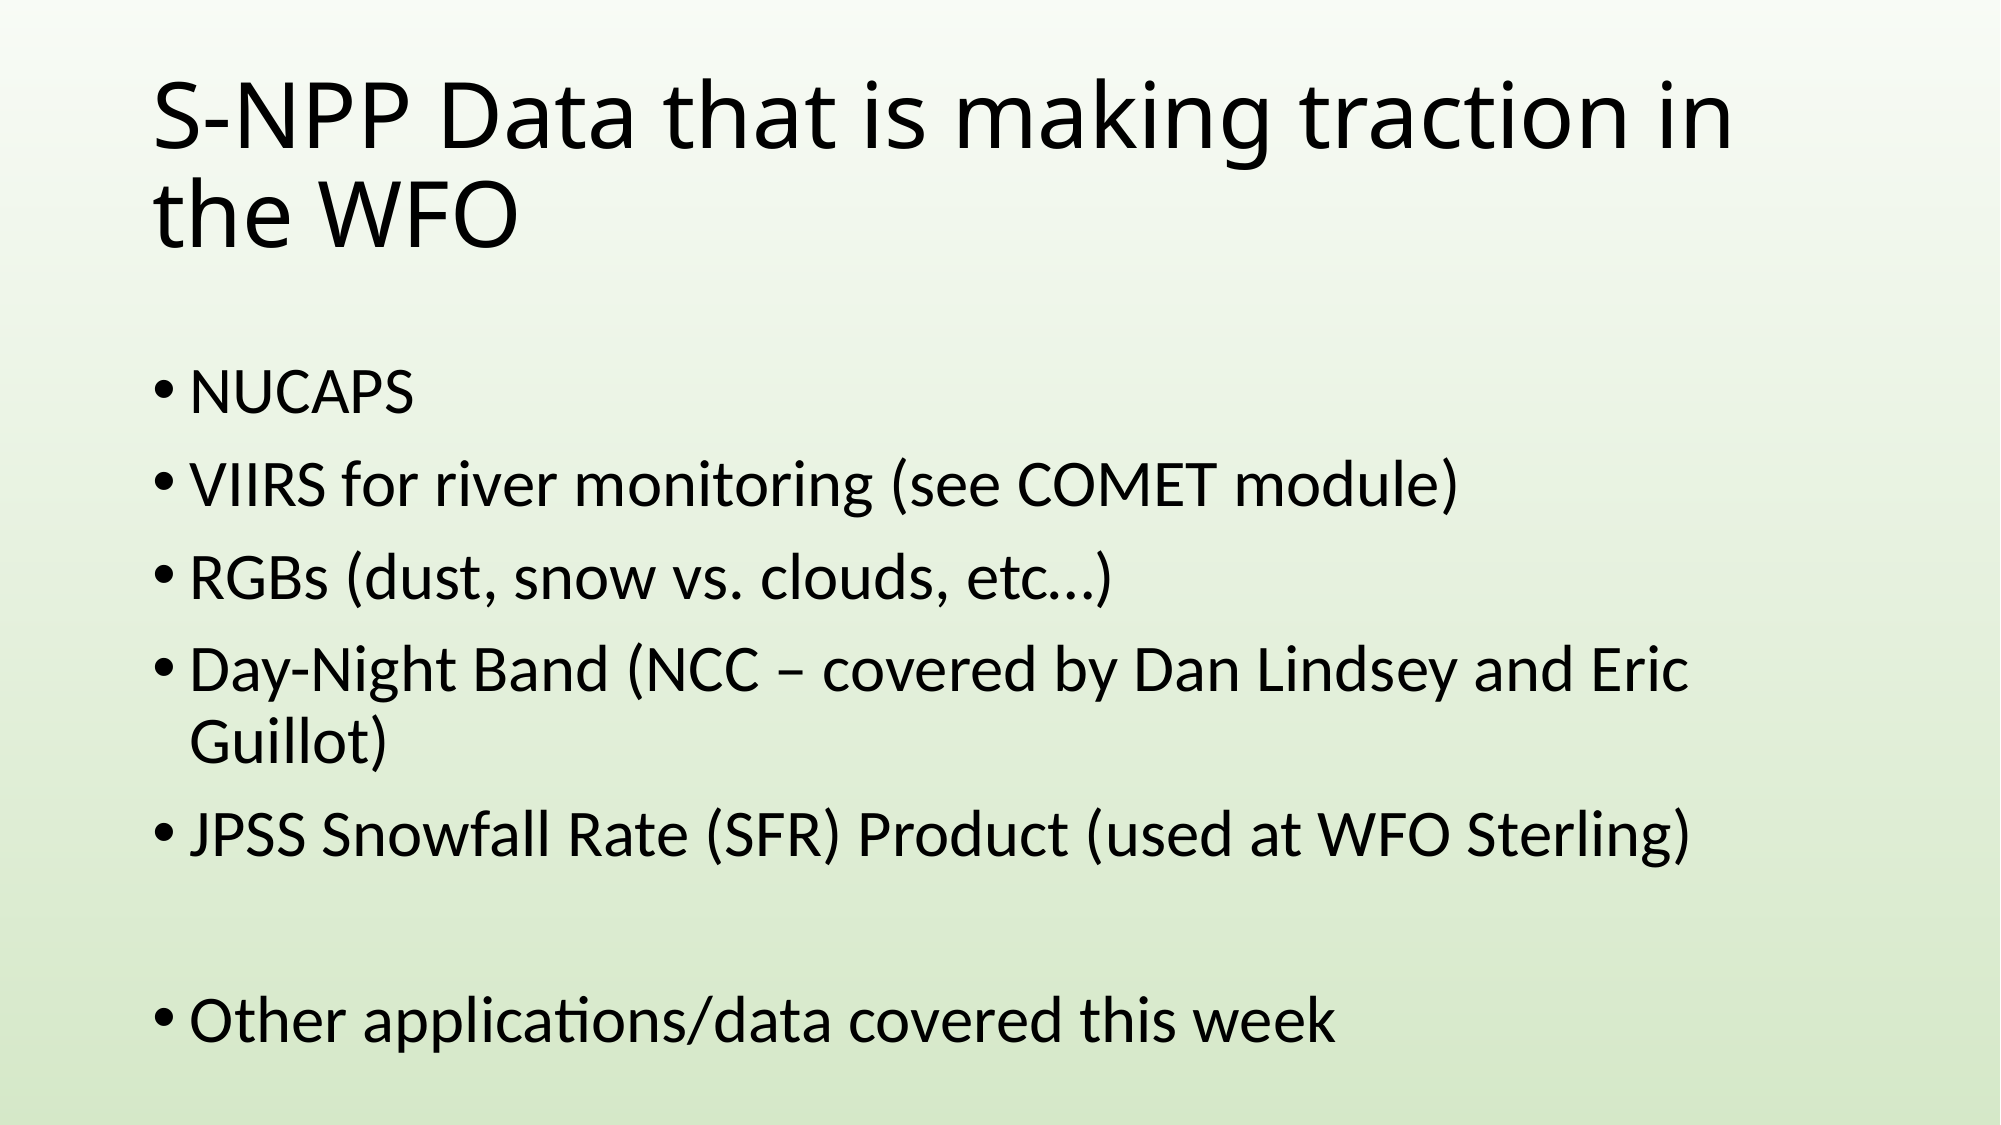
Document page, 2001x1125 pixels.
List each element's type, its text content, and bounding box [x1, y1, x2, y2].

list NUCAPS VIIRS for river monitoring (see COMET module) RGBs (dust, snow vs. clouds, etc…) Day-Night Band (NCC – covered by Dan Lindsey and Eric Guillot) JPSS Snowfall Rate (SFR) Product (used at WFO Sterling) Other applications/data covered this week [137, 348, 1863, 1063]
title S-NPP Data that is making traction in the WFO [137, 59, 1863, 278]
